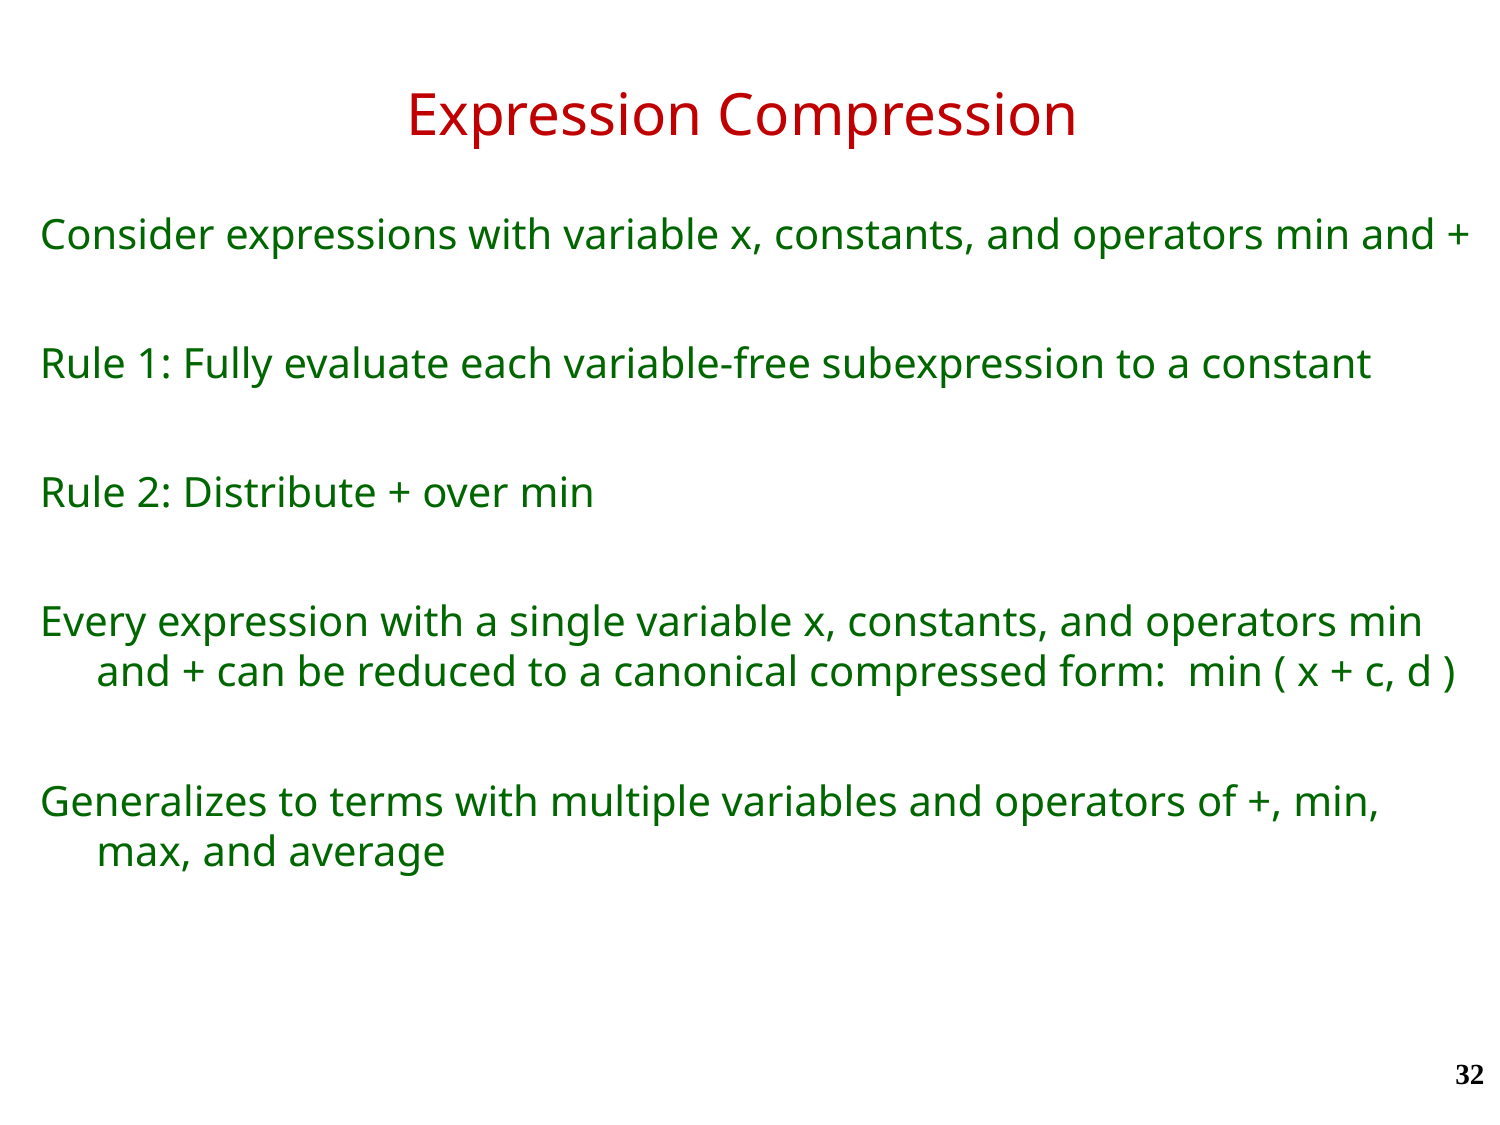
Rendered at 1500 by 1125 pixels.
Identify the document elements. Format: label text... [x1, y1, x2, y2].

list Consider expressions with variable x, constants, and operators min and + Rule 1: Fully evaluate each variable-free subexpression to a constant Rule 2: Distribute + over min Every expression with a single variable x, constants, and operators min and + can be reduced to a canonical compressed form: min ( x + c, d ) Generalizes to terms with multiple variables and operators of +, min, max, and average [24, 199, 1500, 1051]
title Expression Compression [112, 62, 1388, 163]
slide_number 32 [1187, 1047, 1500, 1124]
